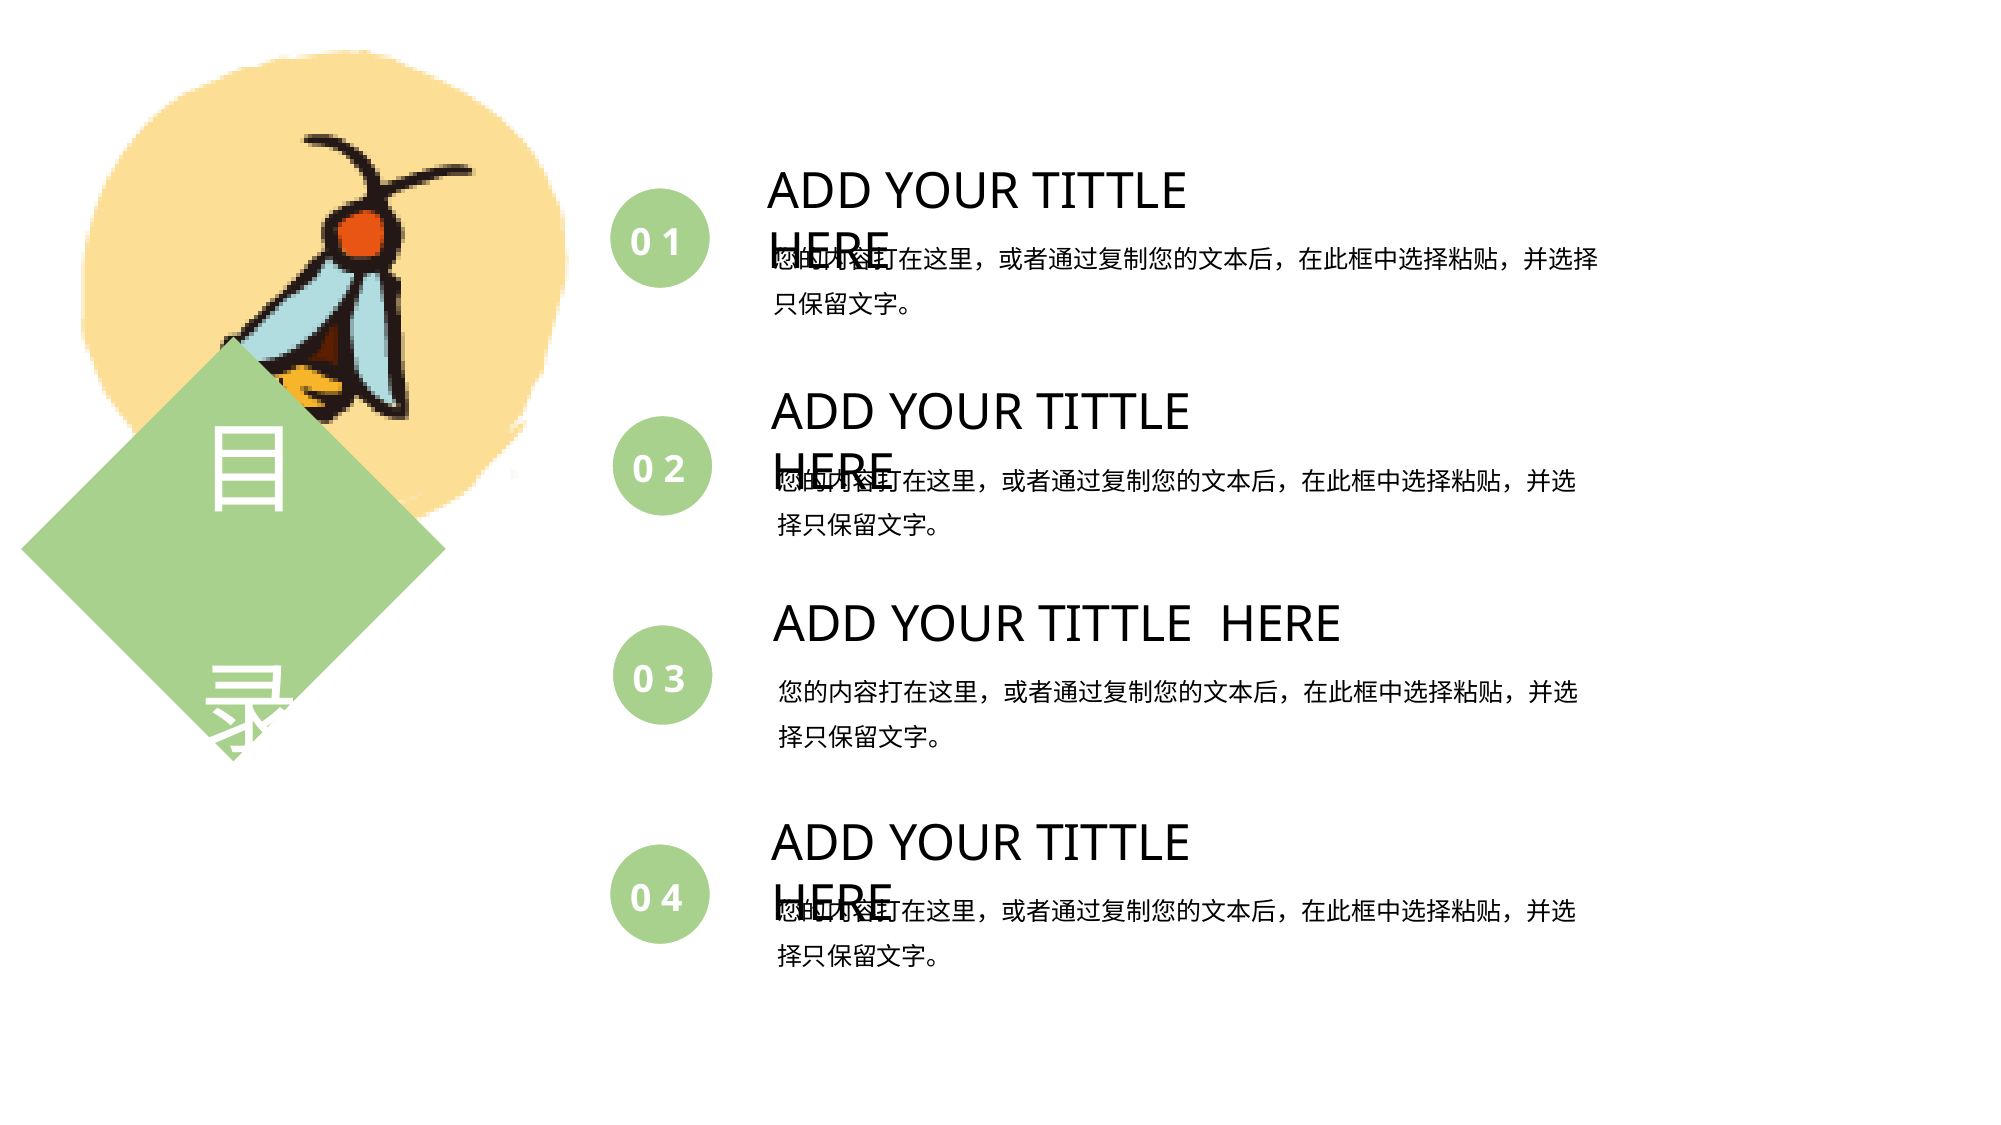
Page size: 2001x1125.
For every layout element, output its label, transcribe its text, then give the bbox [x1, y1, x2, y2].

picture [73, 24, 595, 583]
text_box 0 4 [610, 866, 703, 926]
text_box [283, 583, 412, 712]
text_box [617, 412, 716, 519]
text_box [615, 185, 714, 292]
text_box 0 1 [610, 210, 703, 270]
text_box [609, 656, 613, 694]
text_box 目 录 [184, 583, 283, 772]
text_box [620, 707, 706, 729]
text_box [617, 621, 716, 706]
text_box ADD YOUR TITTLE HERE [758, 584, 1367, 659]
text_box ADD YOUR TITTLE HERE [756, 372, 1327, 508]
text_box 您的内容打在这里，或者通过复制您的文本后，在此框中选择粘贴，并选择只保留文字。 [762, 442, 1614, 548]
text_box 您的内容打在这里，或者通过复制您的文本后，在此框中选择粘贴，并选择只保留文字。 [758, 221, 1615, 326]
text_box 您的内容打在这里，或者通过复制您的文本后，在此框中选择粘贴，并选择只保留文字。 [764, 654, 1617, 760]
text_box 0 3 [613, 647, 706, 707]
text_box ADD YOUR TITTLE HERE [756, 802, 1327, 938]
text_box 0 2 [612, 438, 705, 498]
text_box [606, 220, 610, 256]
text_box 您的内容打在这里，或者通过复制您的文本后，在此框中选择粘贴，并选择只保留文字。 [762, 872, 1613, 978]
text_box [615, 841, 714, 948]
text_box ADD YOUR TITTLE HERE [753, 151, 1310, 286]
text_box [21, 497, 184, 712]
text_box [606, 876, 610, 912]
